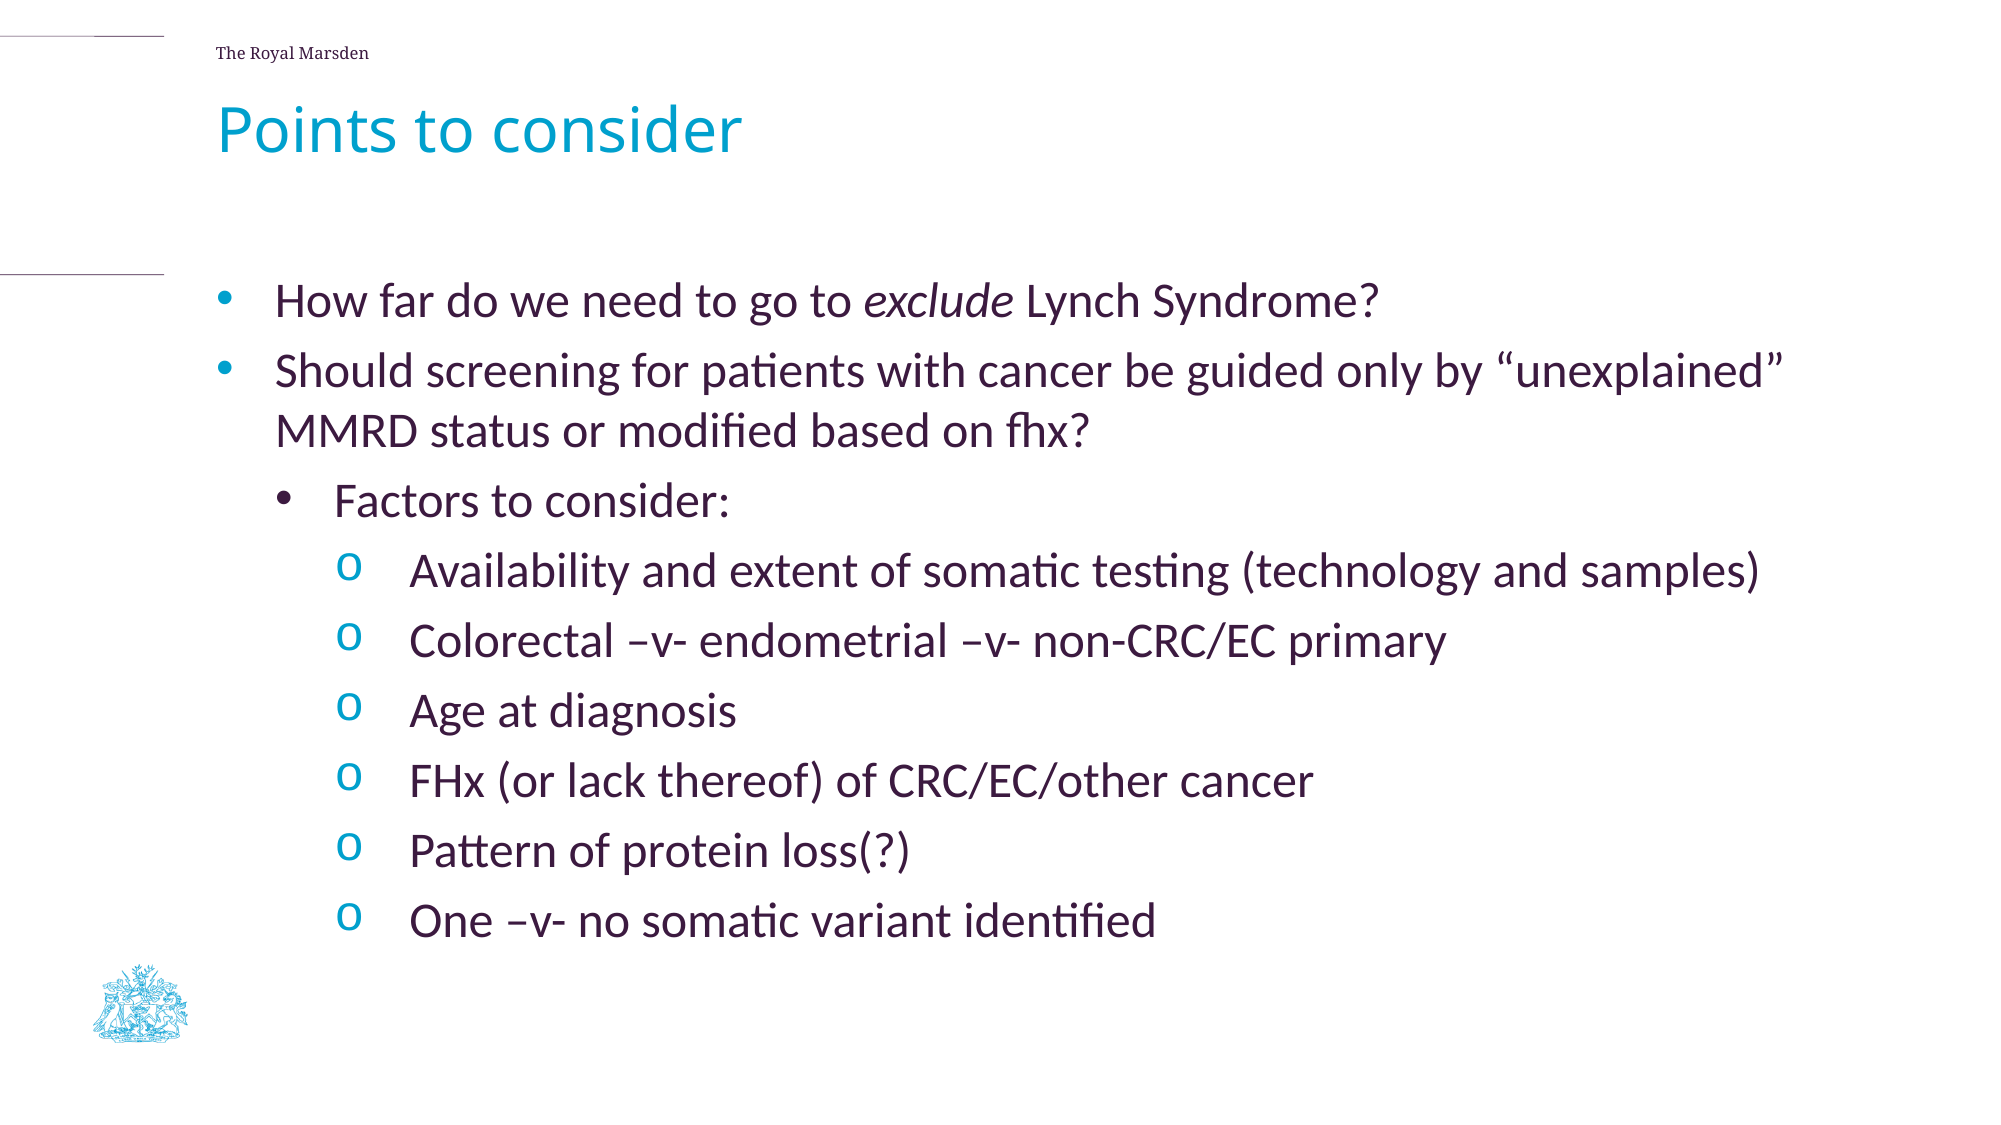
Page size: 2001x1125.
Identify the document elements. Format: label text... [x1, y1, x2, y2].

list How far do we need to go to exclude Lynch Syndrome? Should screening for patients with cancer be guided only by “unexplained” MMRD status or modified based on fhx? Factors to consider: Availability and extent of somatic testing (technology and samples) Colorectal –v- endometrial –v- non-CRC/EC primary Age at diagnosis FHx (or lack thereof) of CRC/EC/other cancer Pattern of protein loss(?) One –v- no somatic variant identified [215, 267, 1901, 1011]
picture [93, 964, 188, 1043]
title Points to consider [215, 98, 1901, 233]
